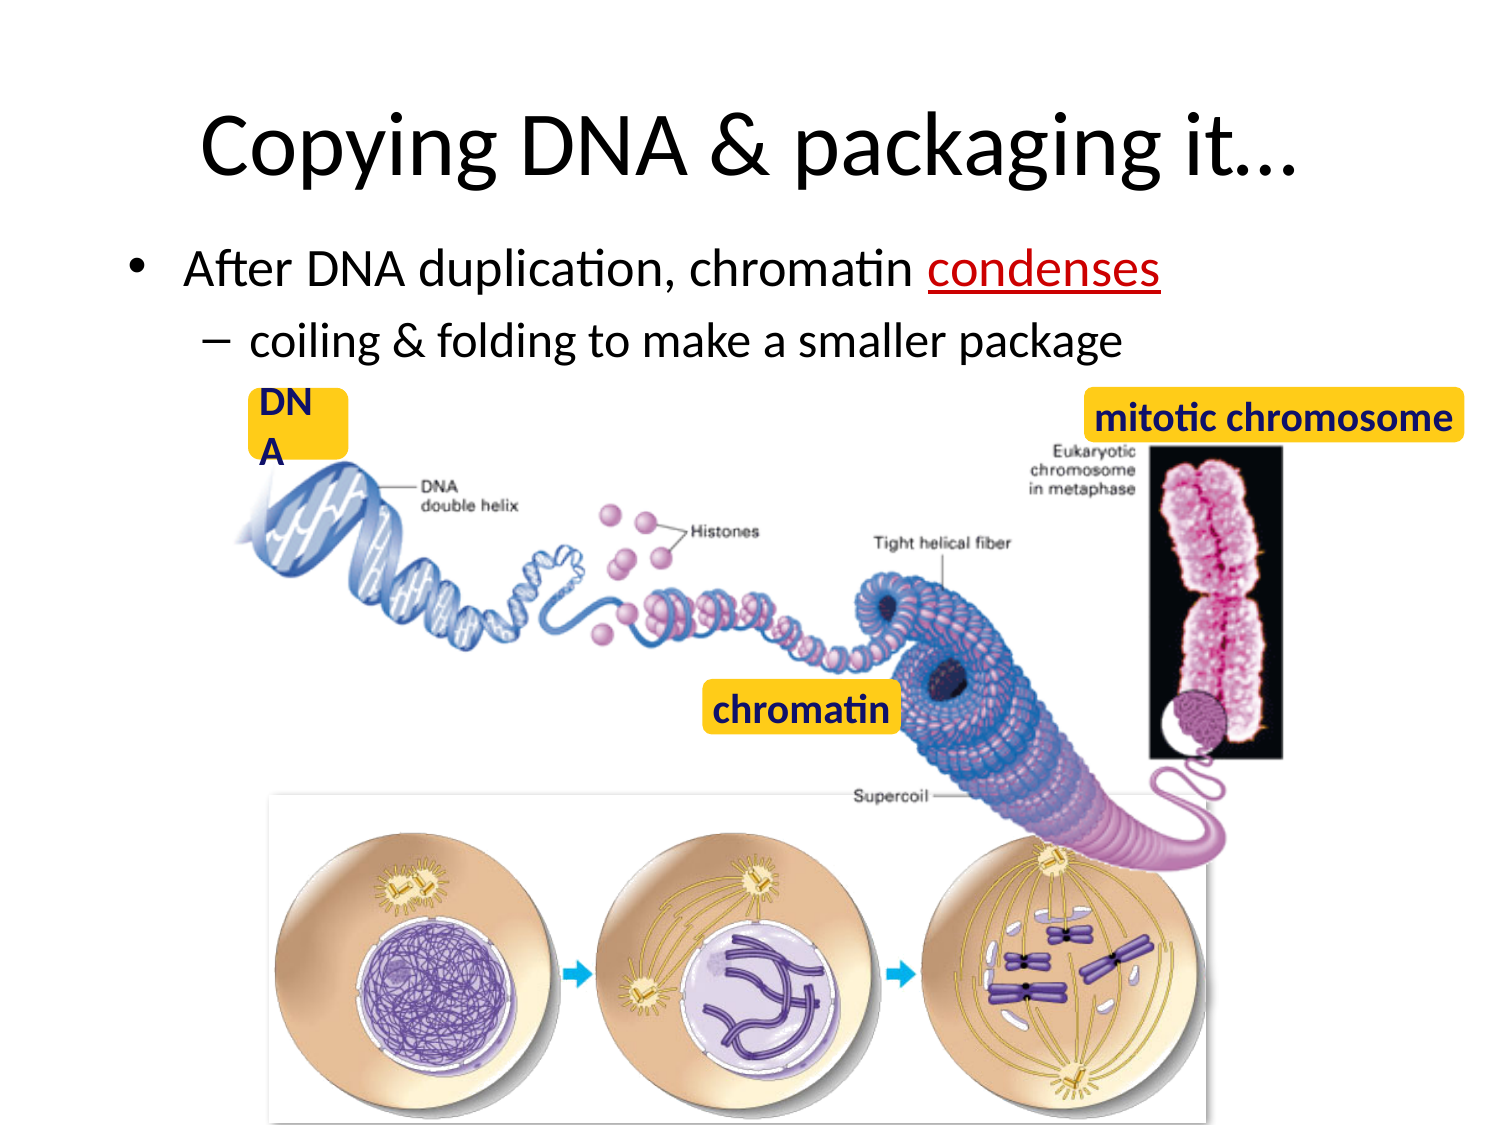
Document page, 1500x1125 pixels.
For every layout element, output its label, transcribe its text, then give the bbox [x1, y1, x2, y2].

list After DNA duplication, chromatin condenses coiling & folding to make a smaller package [112, 224, 1425, 411]
title Copying DNA & packaging it… [75, 45, 1425, 233]
text_box mitotic chromosome [1084, 386, 1465, 443]
text_box DNA [248, 387, 349, 415]
picture [212, 416, 1307, 1124]
